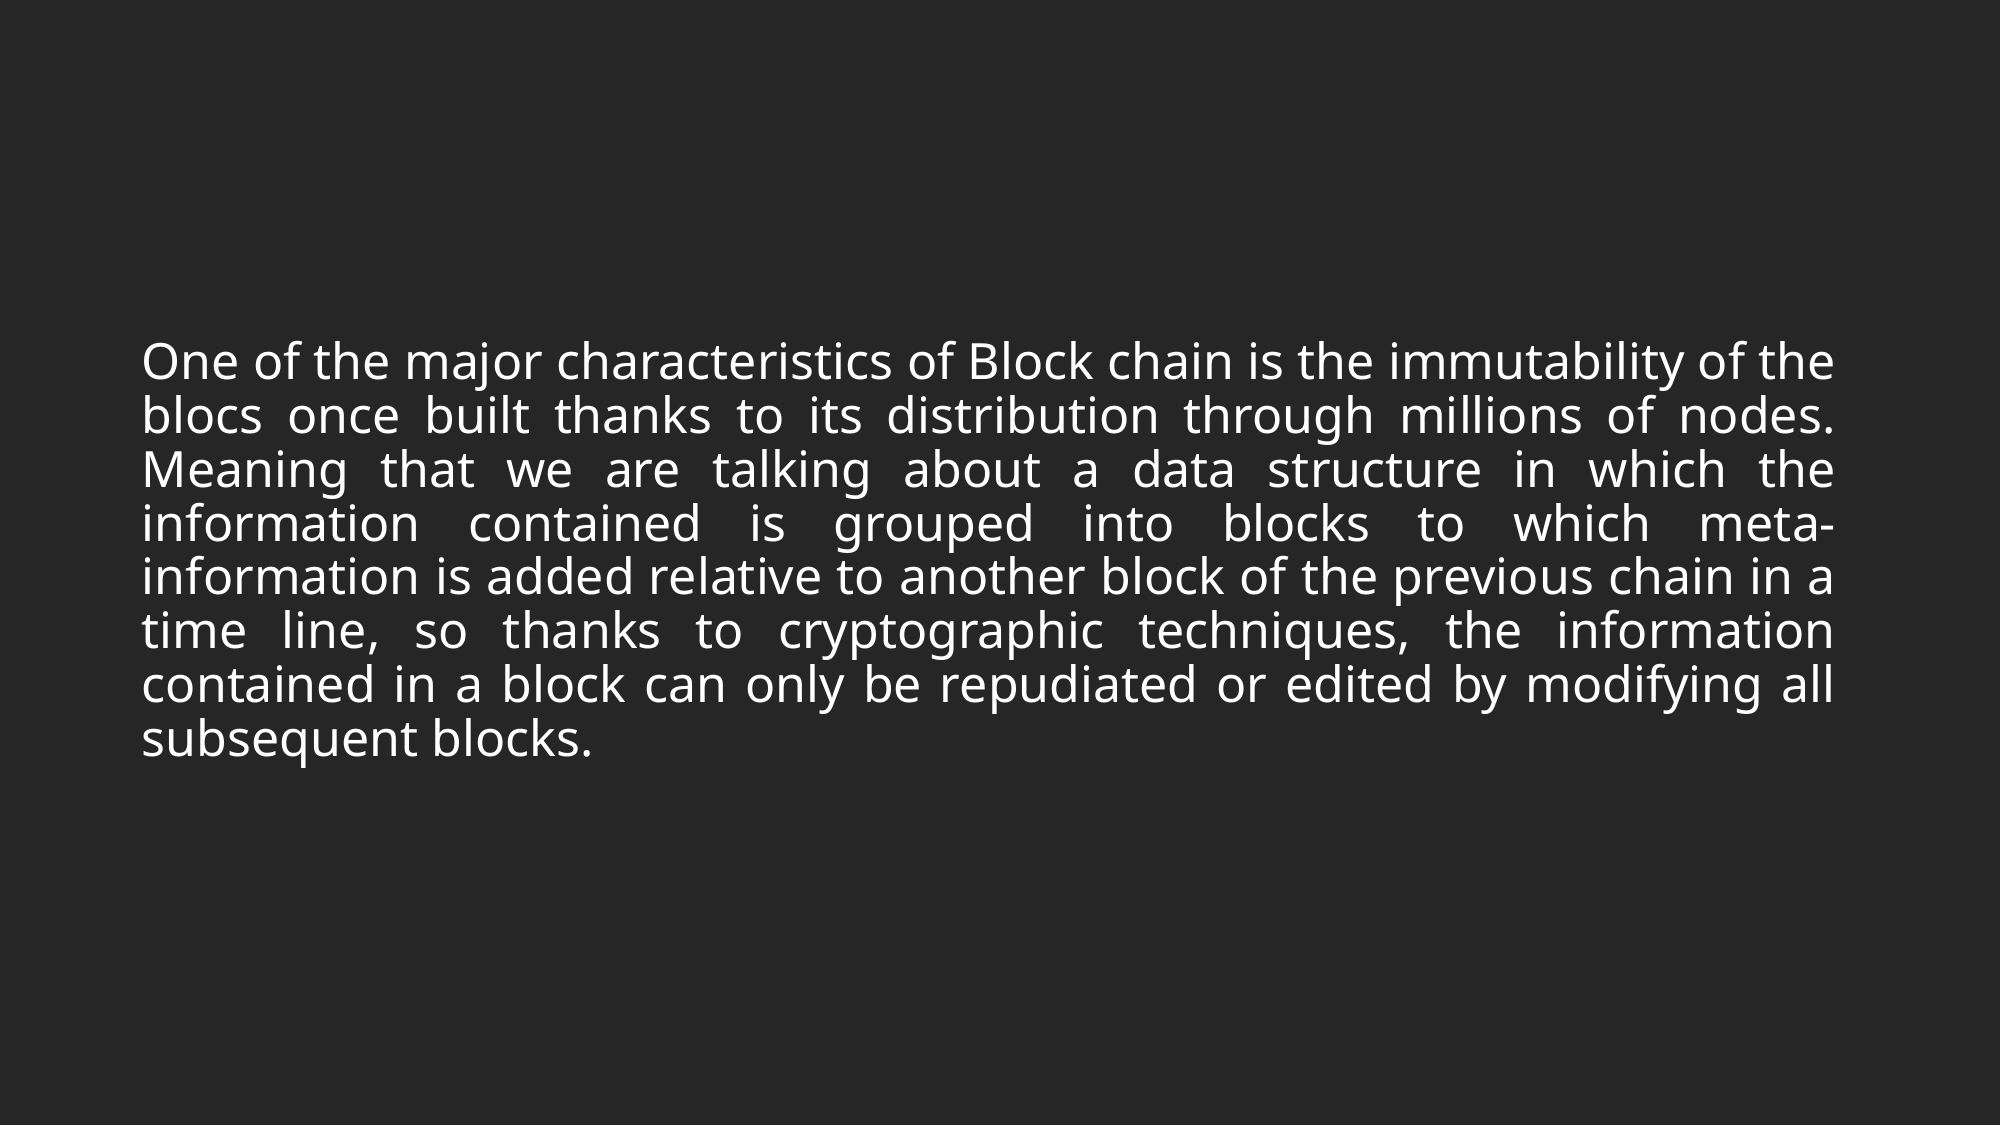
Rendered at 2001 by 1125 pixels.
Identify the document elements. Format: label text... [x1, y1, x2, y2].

list One of the major characteristics of Block chain is the immutability of the blocs once built thanks to its distribution through millions of nodes. Meaning that we are talking about a data structure in which the information contained is grouped into blocks to which meta-information is added relative to another block of the previous chain in a time line, so thanks to cryptographic techniques, the information contained in a block can only be repudiated or edited by modifying all subsequent blocks. [126, 328, 1852, 1043]
